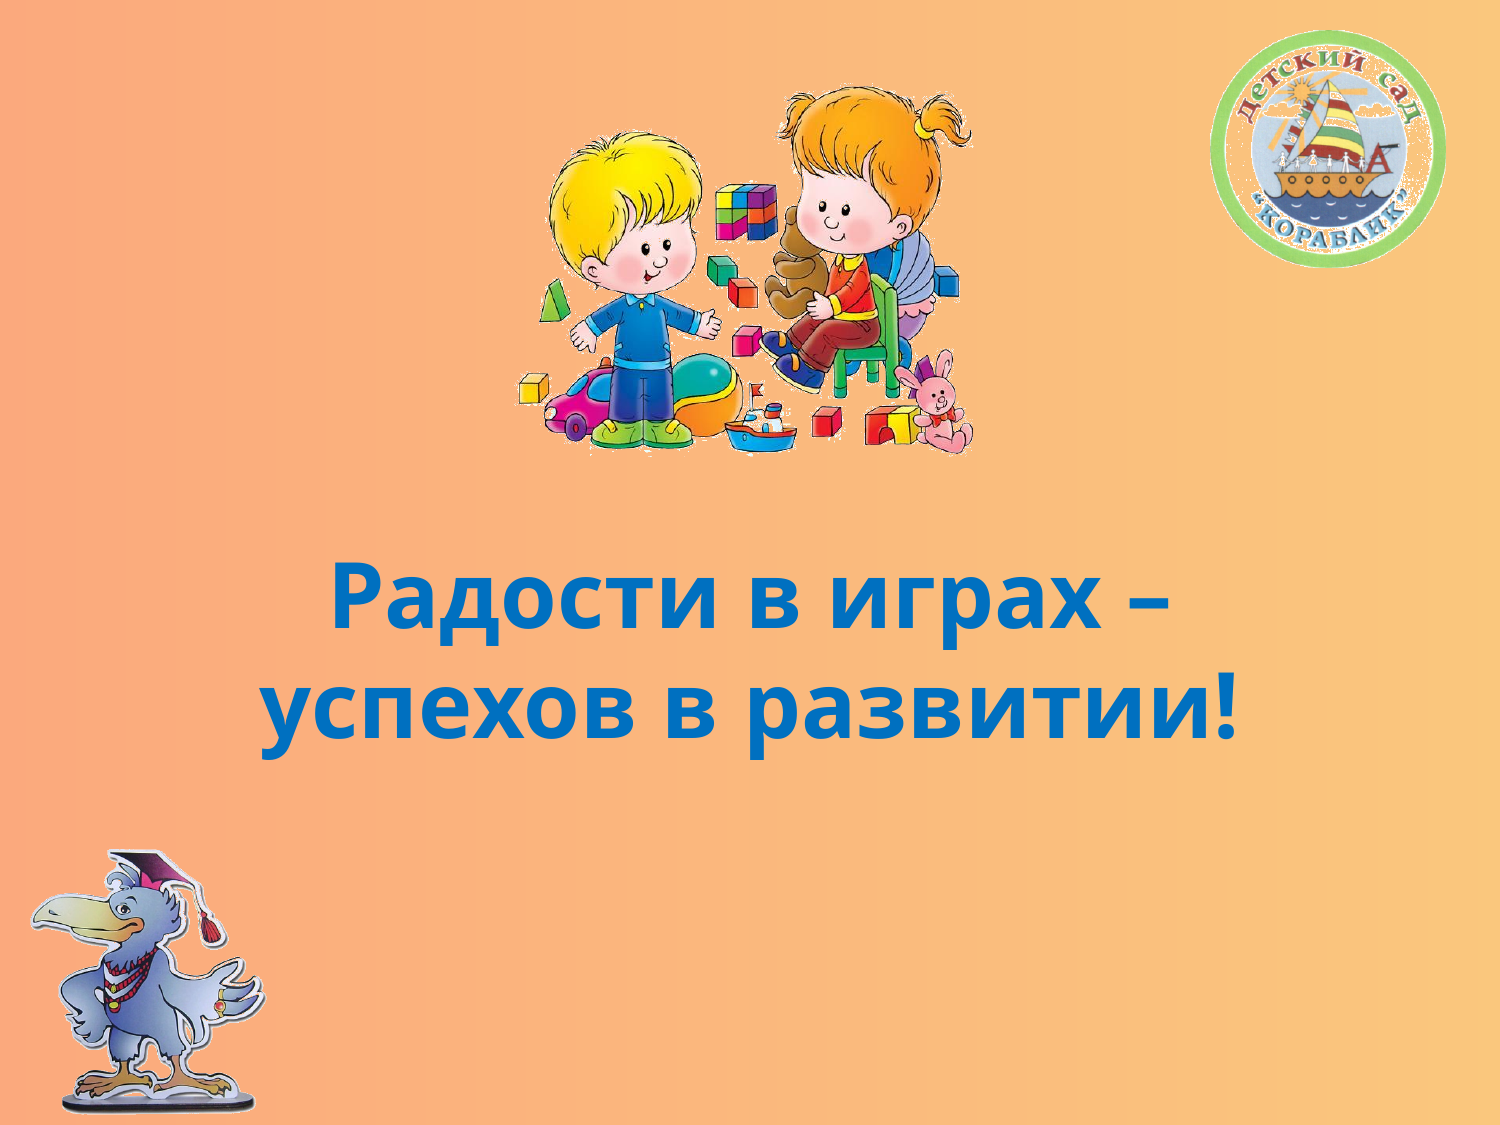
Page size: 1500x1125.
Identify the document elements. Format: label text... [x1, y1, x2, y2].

picture [501, 69, 999, 457]
title Радости в играх – успехов в развитии! [75, 444, 1425, 849]
picture [29, 848, 267, 1116]
picture [1210, 30, 1446, 268]
